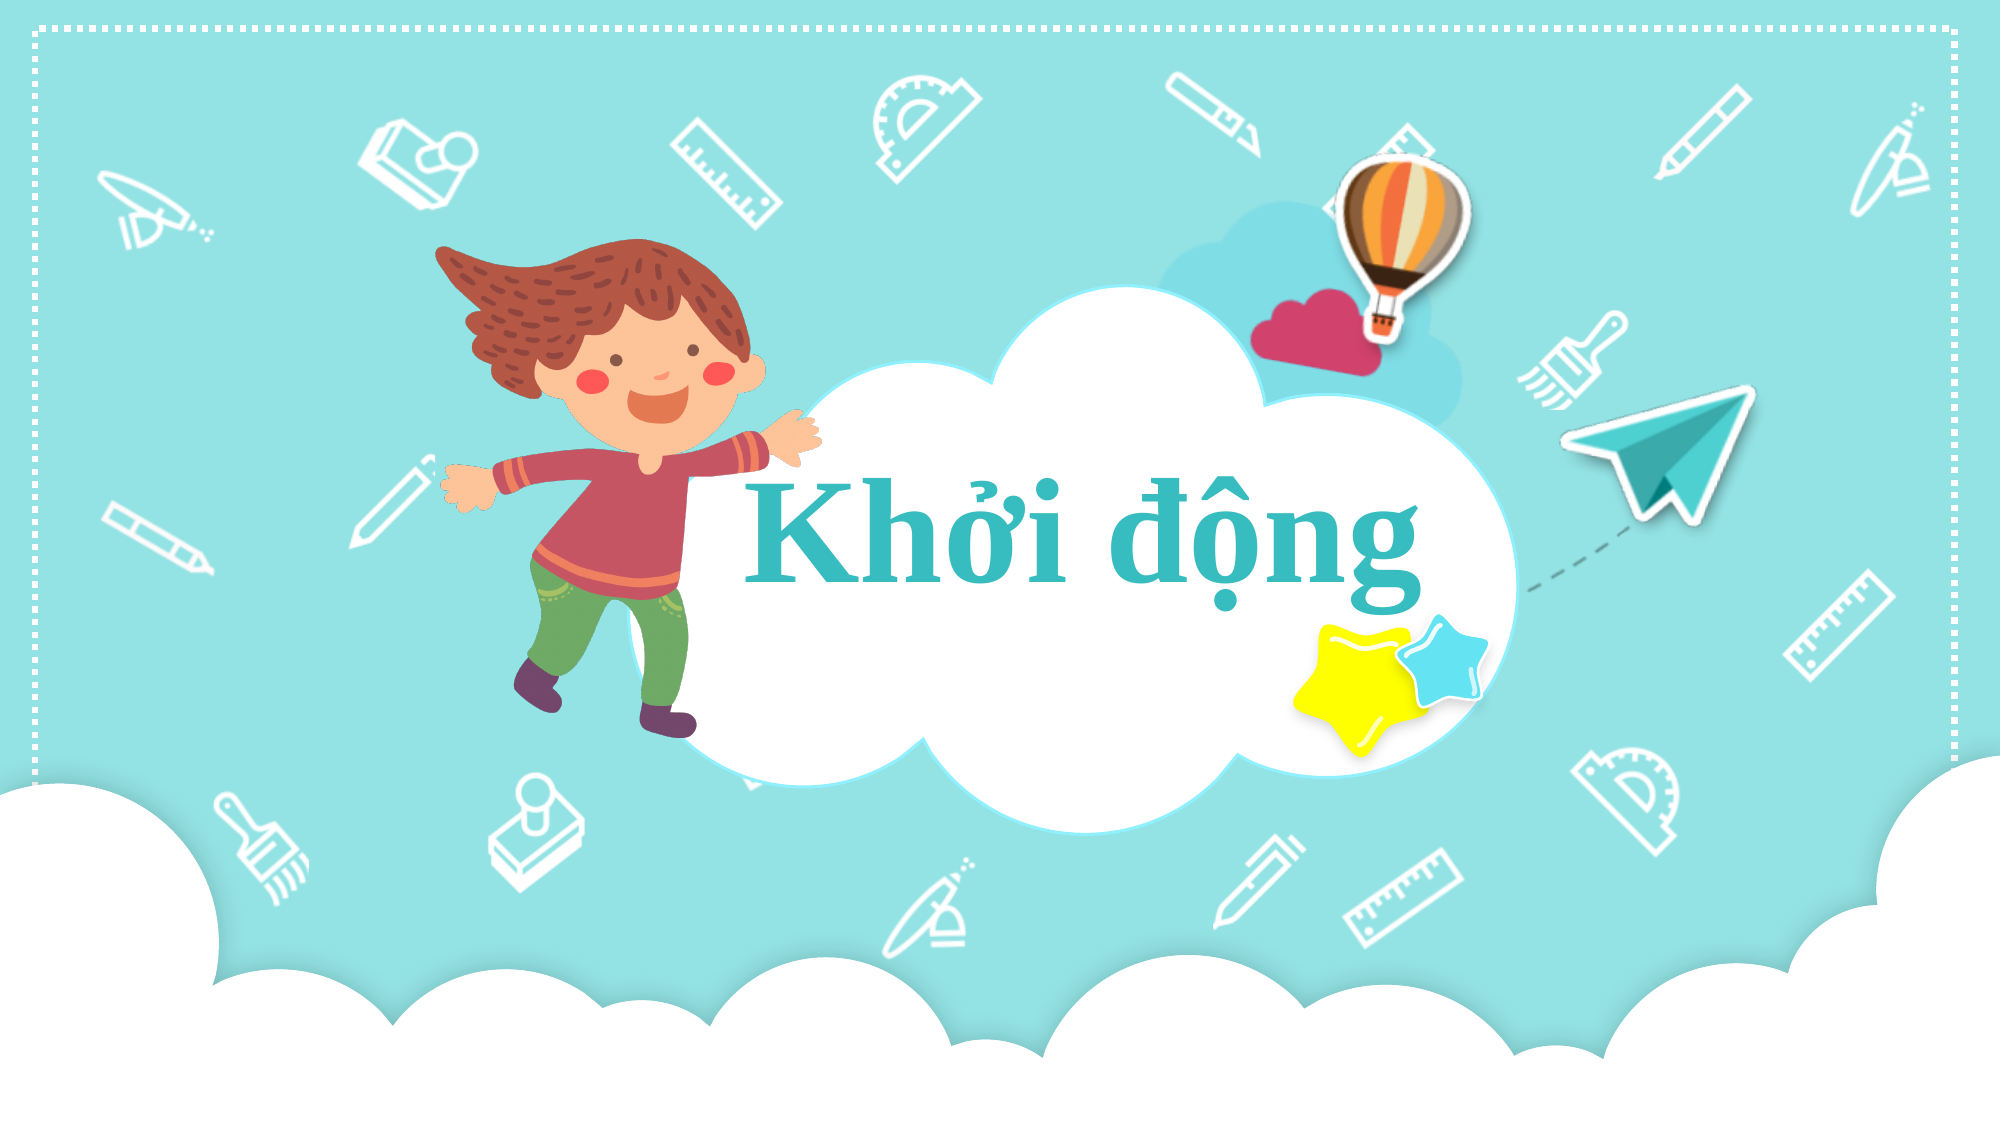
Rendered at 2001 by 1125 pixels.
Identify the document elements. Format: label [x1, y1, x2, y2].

picture [435, 239, 822, 738]
text_box [0, 0, 2000, 1125]
picture [1119, 73, 1772, 645]
text_box [1301, 611, 1492, 747]
